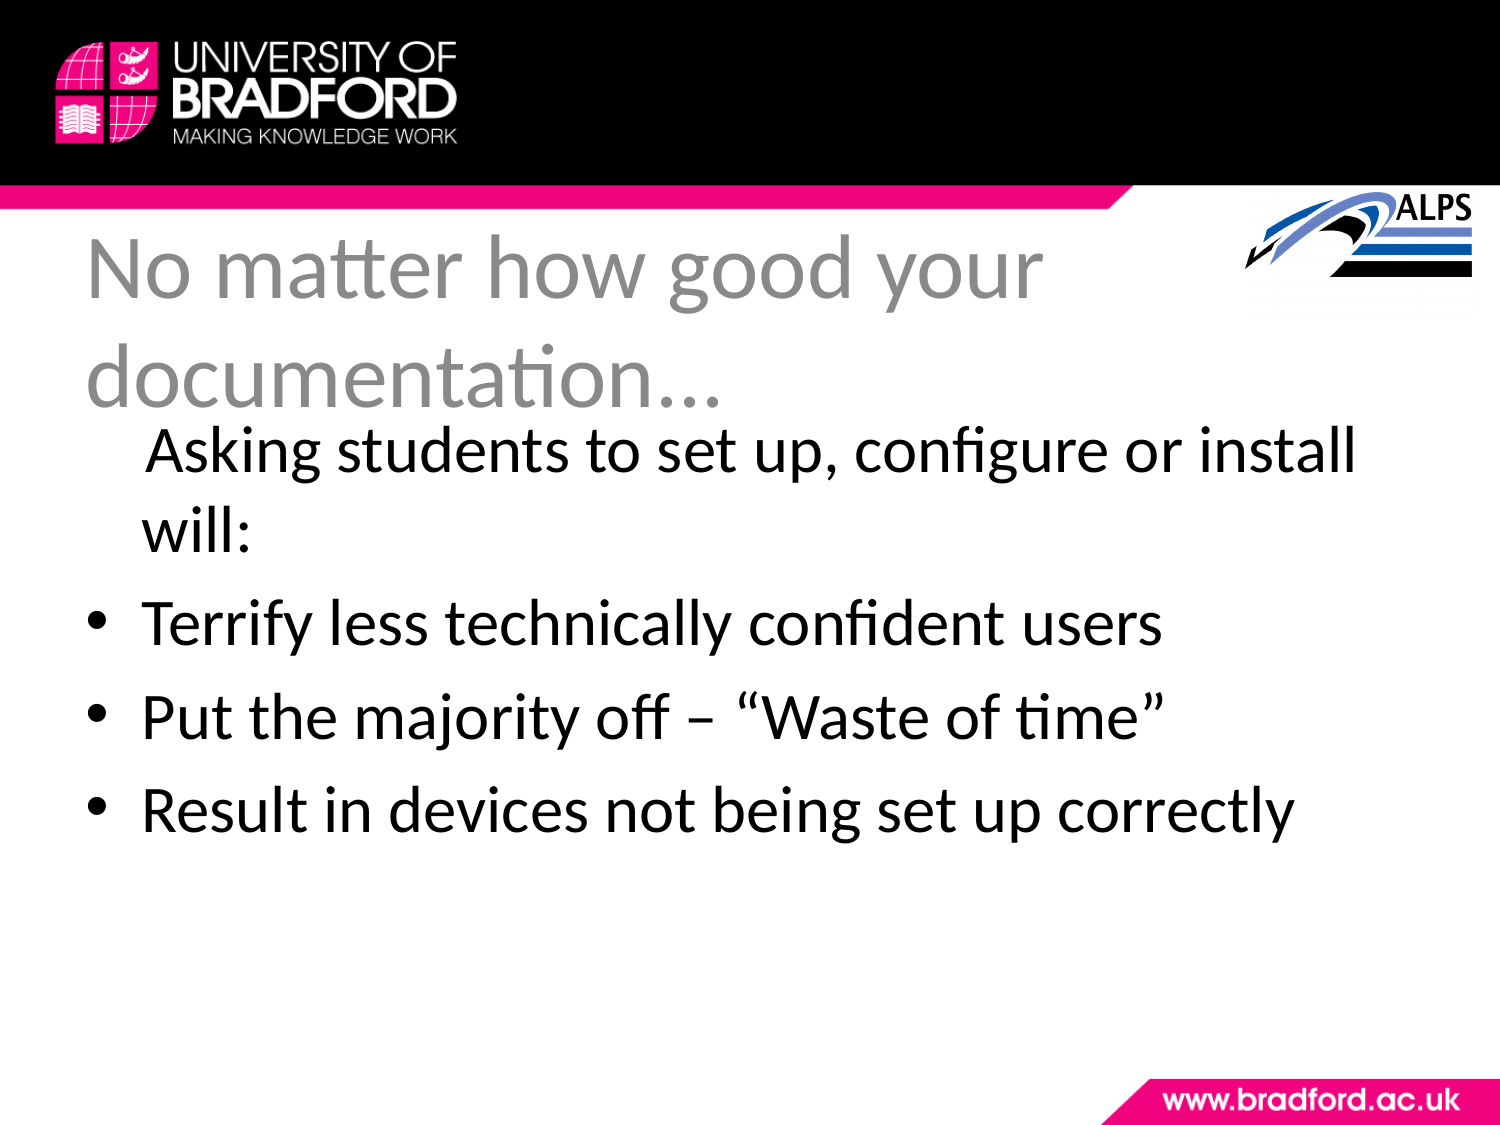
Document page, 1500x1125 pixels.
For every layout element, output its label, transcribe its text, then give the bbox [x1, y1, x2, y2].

list Asking students to set up, configure or install will: Terrify less technically confident users Put the majority off – “Waste of time” Result in devices not being set up correctly [70, 398, 1421, 1032]
title No matter how good your documentation... [70, 222, 1278, 398]
picture [0, 0, 1500, 1125]
